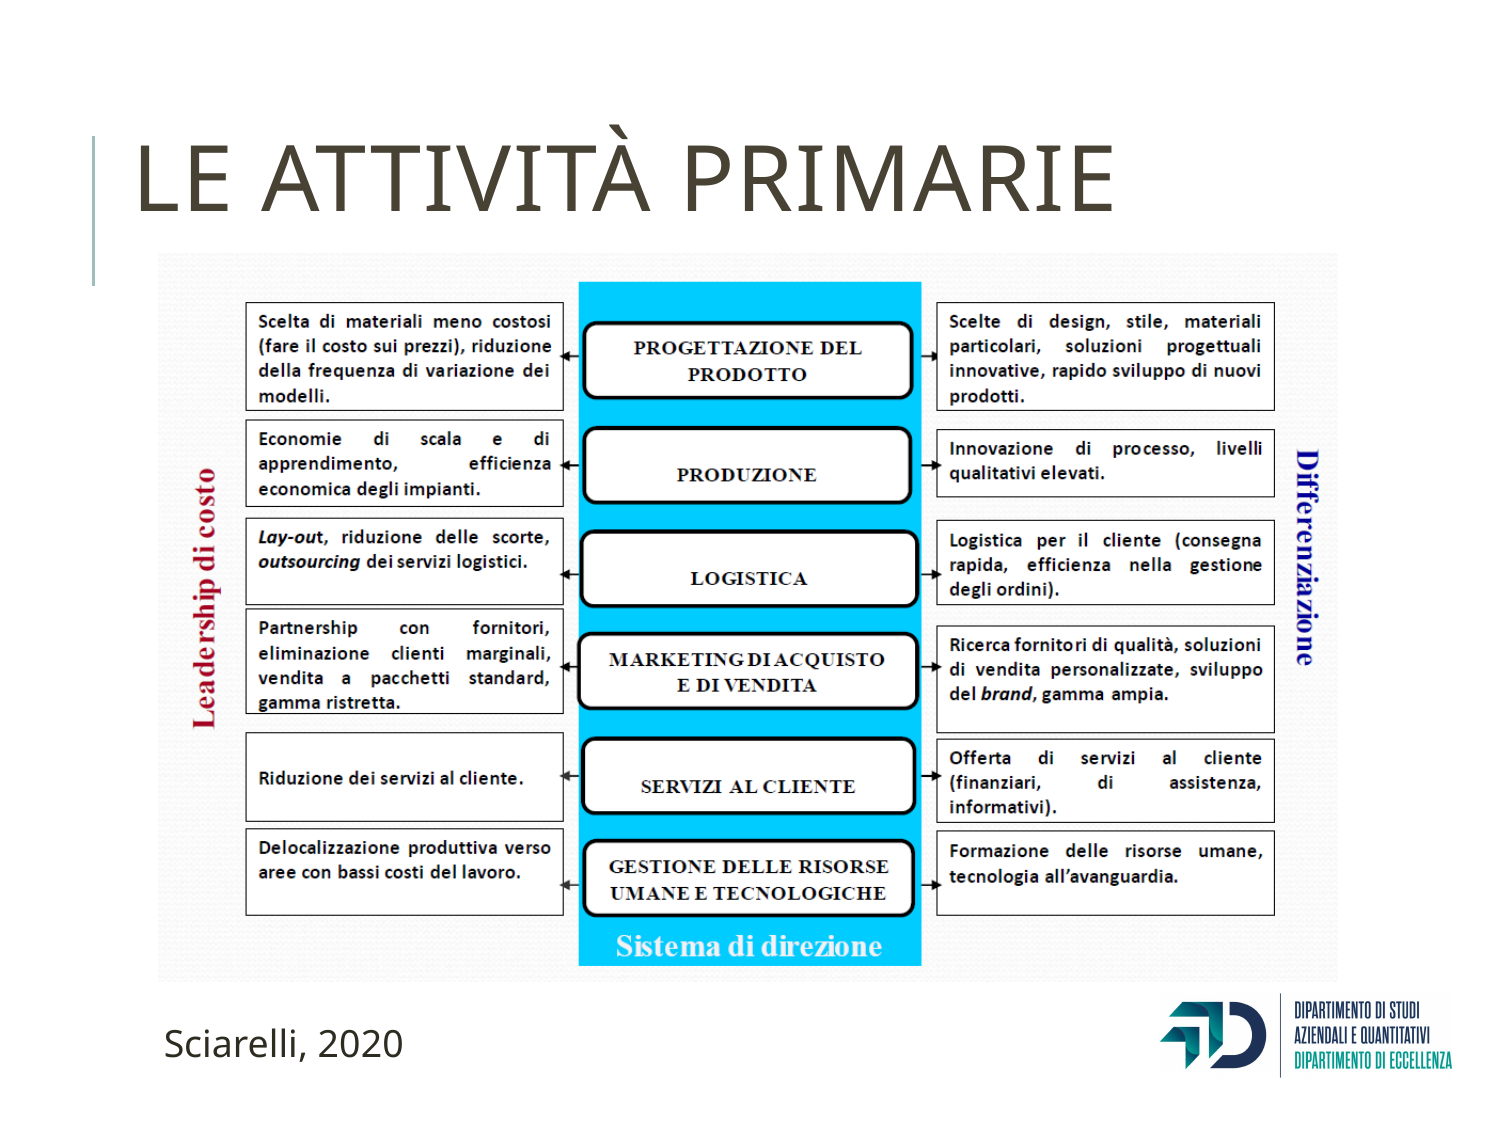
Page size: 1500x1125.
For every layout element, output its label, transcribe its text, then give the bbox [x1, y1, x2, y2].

picture [1158, 993, 1453, 1078]
title Le attività primarie [117, 62, 1314, 309]
text_box Sciarelli, 2020 [148, 1012, 419, 1073]
picture [157, 253, 1338, 983]
